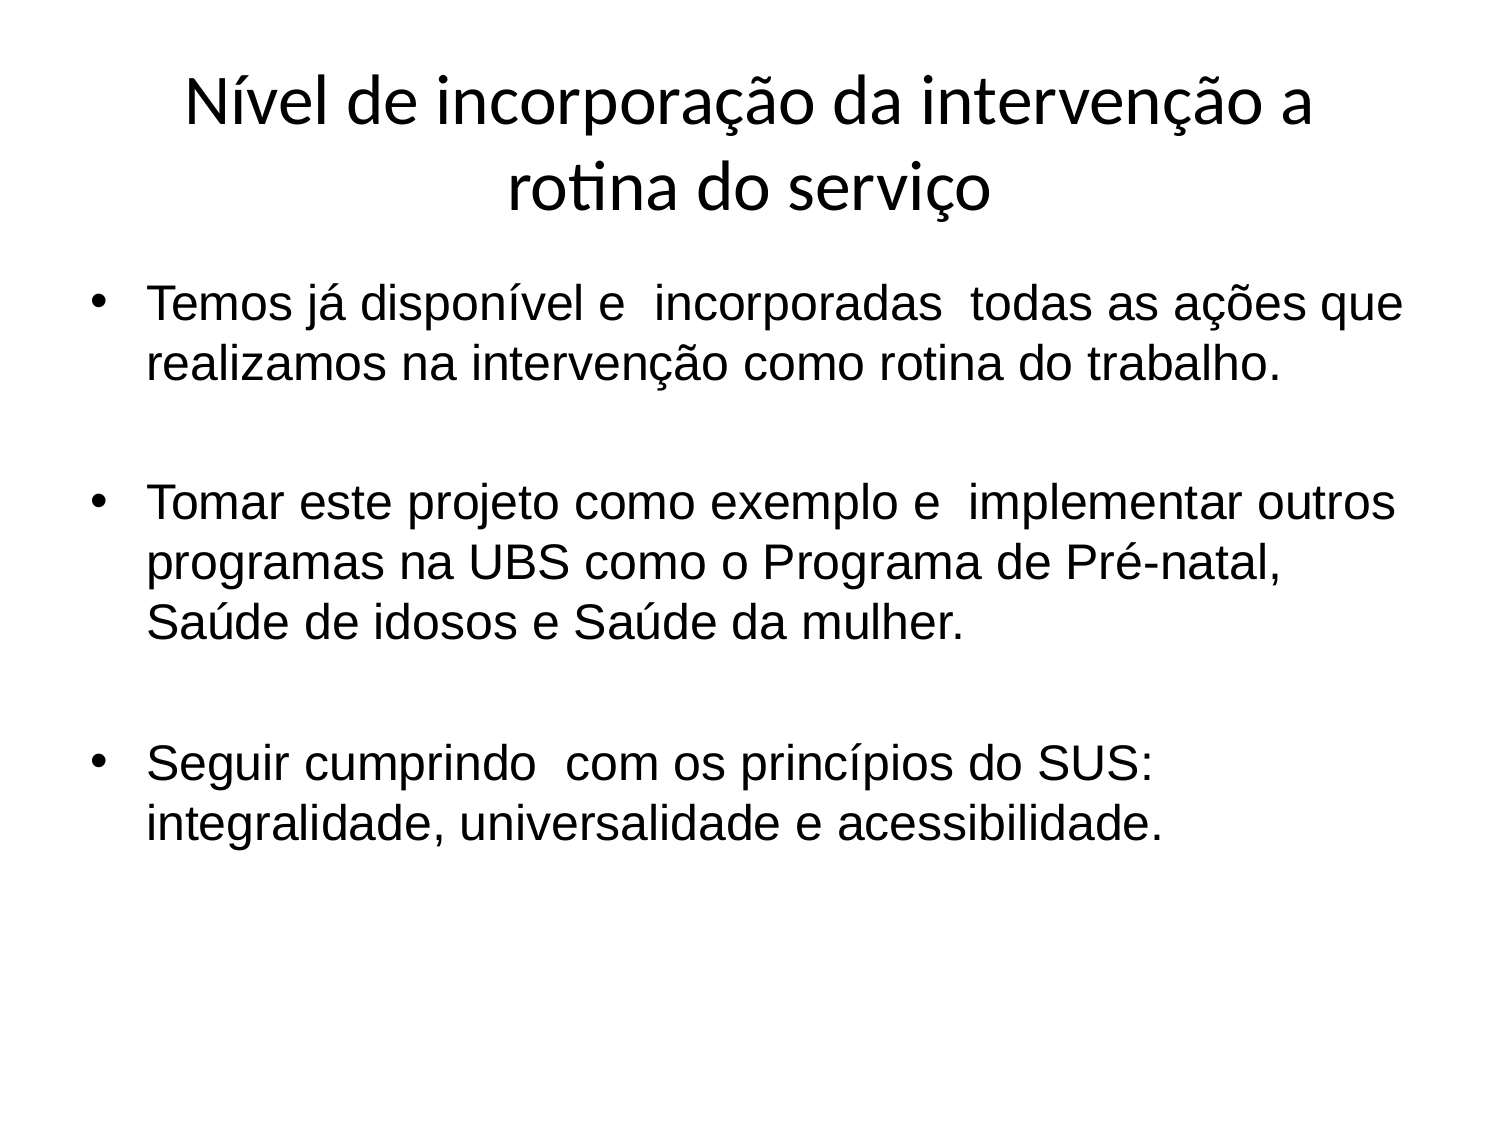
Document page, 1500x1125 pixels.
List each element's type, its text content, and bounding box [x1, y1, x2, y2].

title Nível de incorporação da intervenção a rotina do serviço [75, 45, 1425, 233]
list Temos já disponível e incorporadas todas as ações que realizamos na intervenção como rotina do trabalho. Tomar este projeto como exemplo e implementar outros programas na UBS como o Programa de Pré-natal, Saúde de idosos e Saúde da mulher. Seguir cumprindo com os princípios do SUS: integralidade, universalidade e acessibilidade. [75, 262, 1425, 1005]
